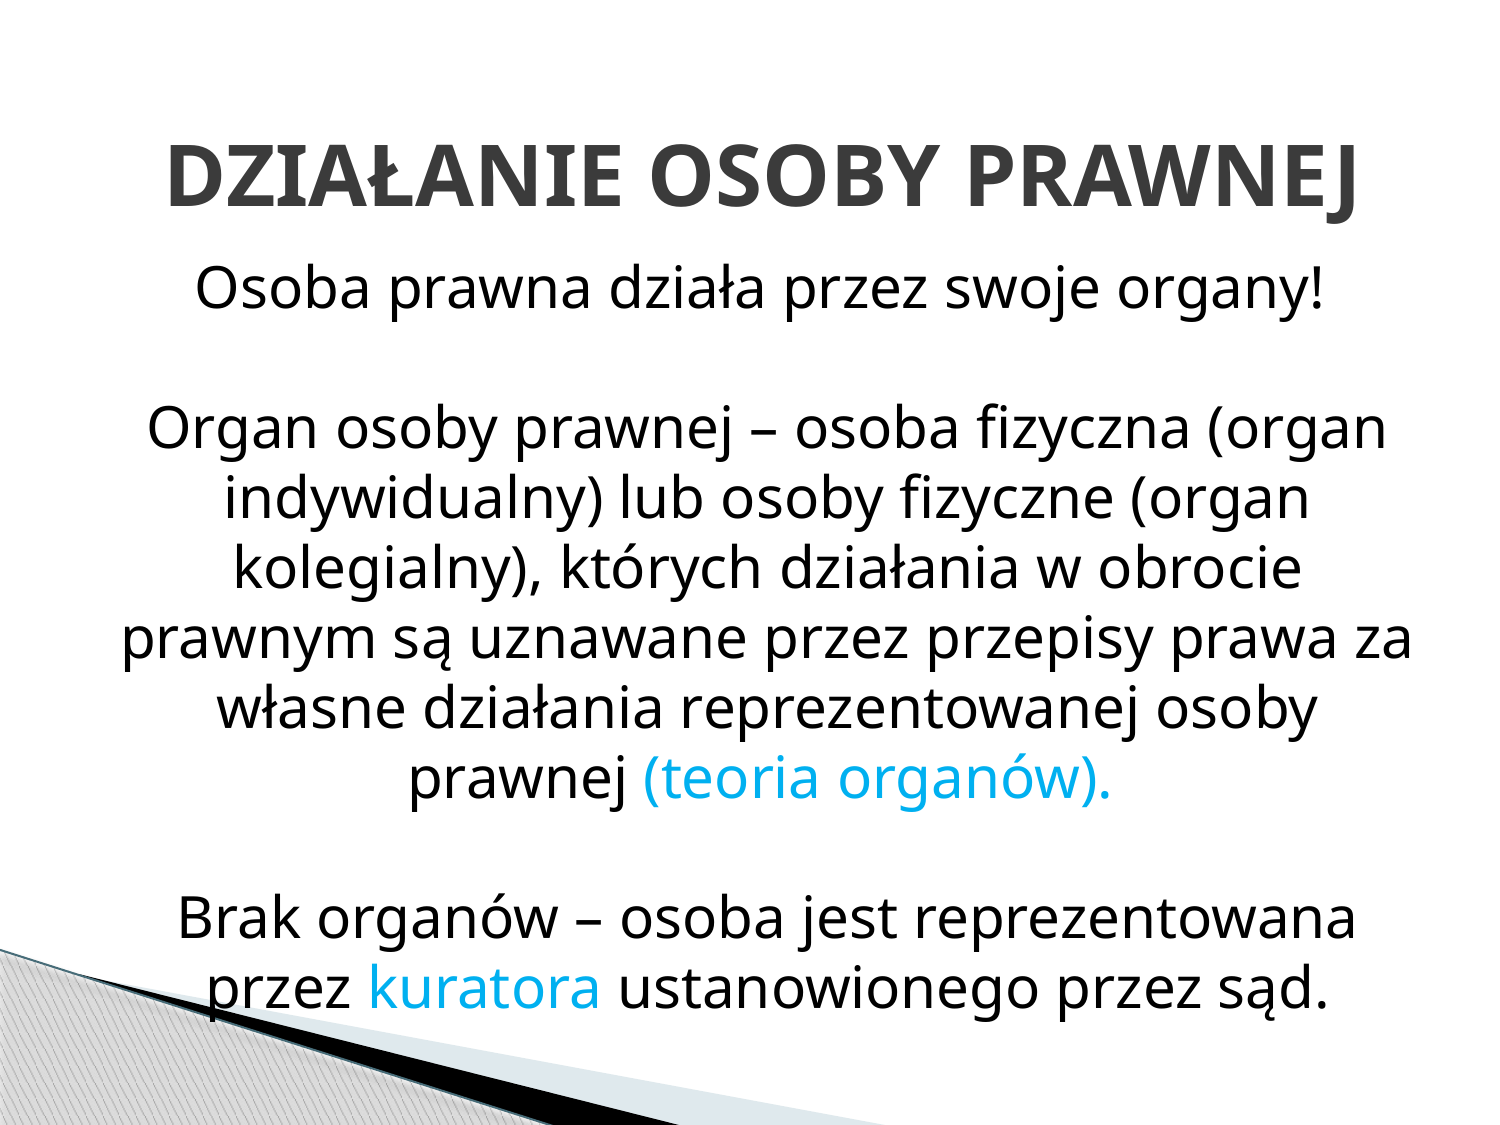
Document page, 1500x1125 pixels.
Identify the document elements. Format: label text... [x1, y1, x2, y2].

text_box Osoba prawna działa przez swoje organy! Organ osoby prawnej – osoba fizyczna (organ indywidualny) lub osoby fizyczne (organ kolegialny), których działania w obrocie prawnym są uznawane przez przepisy prawa za własne działania reprezentowanej osoby prawnej (teoria organów). Brak organów – osoba jest reprezentowana przez kuratora ustanowionego przez sąd. [88, 172, 1447, 1028]
title DZIAŁANIE OSOBY PRAWNEJ [88, 78, 1439, 172]
